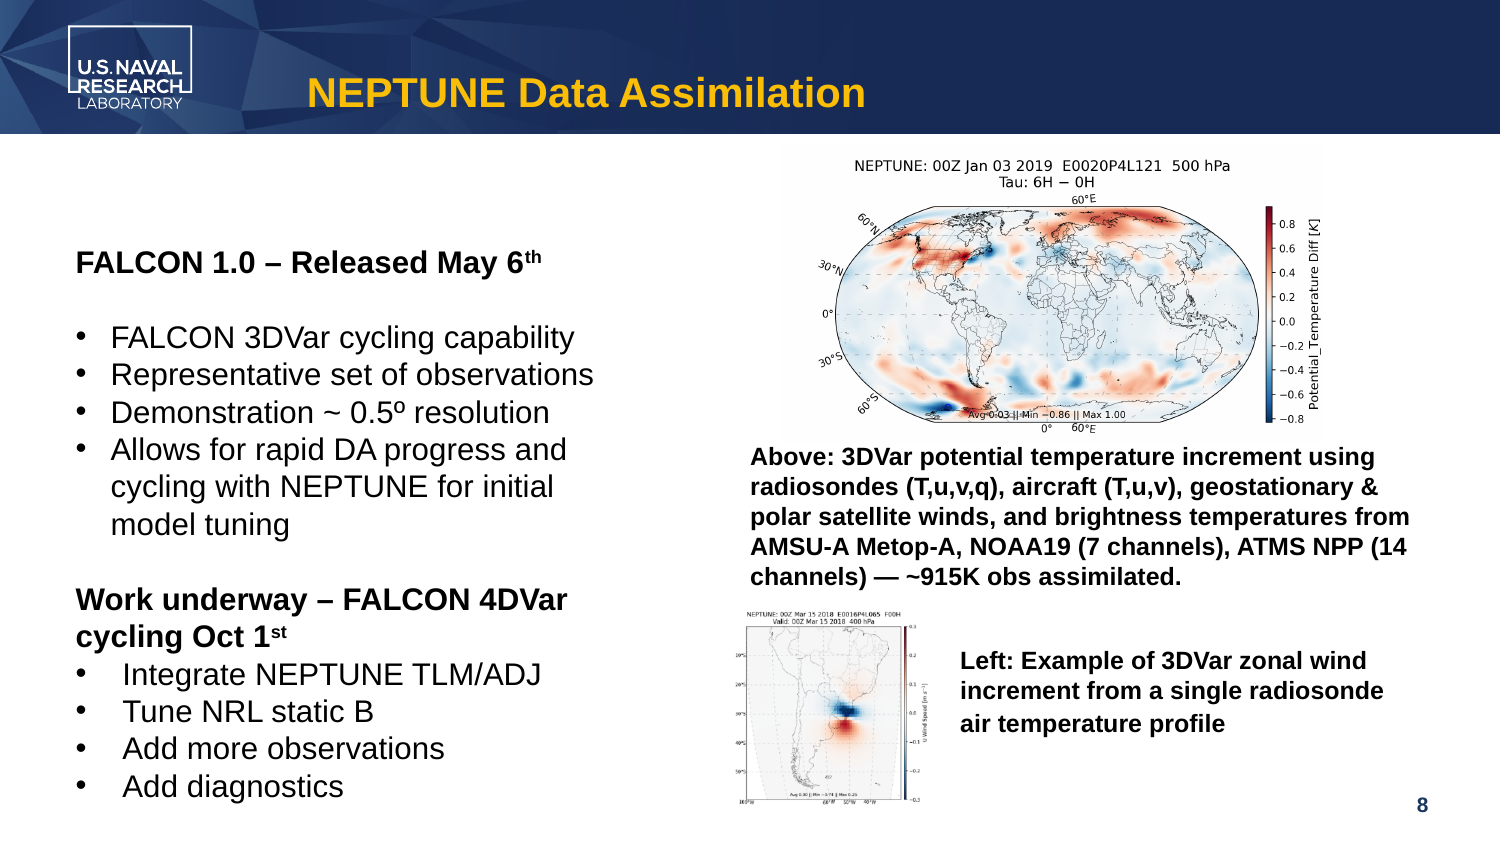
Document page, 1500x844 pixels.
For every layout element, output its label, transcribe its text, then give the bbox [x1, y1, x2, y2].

picture [0, 0, 1500, 134]
slide_number 8 [1090, 782, 1429, 827]
picture [703, 599, 943, 824]
picture [779, 146, 1324, 445]
text_box FALCON 1.0 – Released May 6th FALCON 3DVar cycling capability Representative set of observations Demonstration ~ 0.5º resolution Allows for rapid DA progress and cycling with NEPTUNE for initial model tuning Work underway – FALCON 4DVar cycling Oct 1st Integrate NEPTUNE TLM/ADJ Tune NRL static B Add more observations Add diagnostics [60, 234, 655, 812]
title NEPTUNE Data Assimilation [306, 69, 1398, 120]
text_box Left: Example of 3DVar zonal wind increment from a single radiosonde air temperature profile​ [945, 637, 1416, 746]
text_box Above: 3DVar potential temperature increment using radiosondes (T,u,v,q), aircraft (T,u,v), geostationary & polar satellite winds, and brightness temperatures from AMSU-A Metop-A, NOAA19 (7 channels), ATMS NPP (14 channels) — ~915K obs assimilated. [735, 433, 1429, 598]
